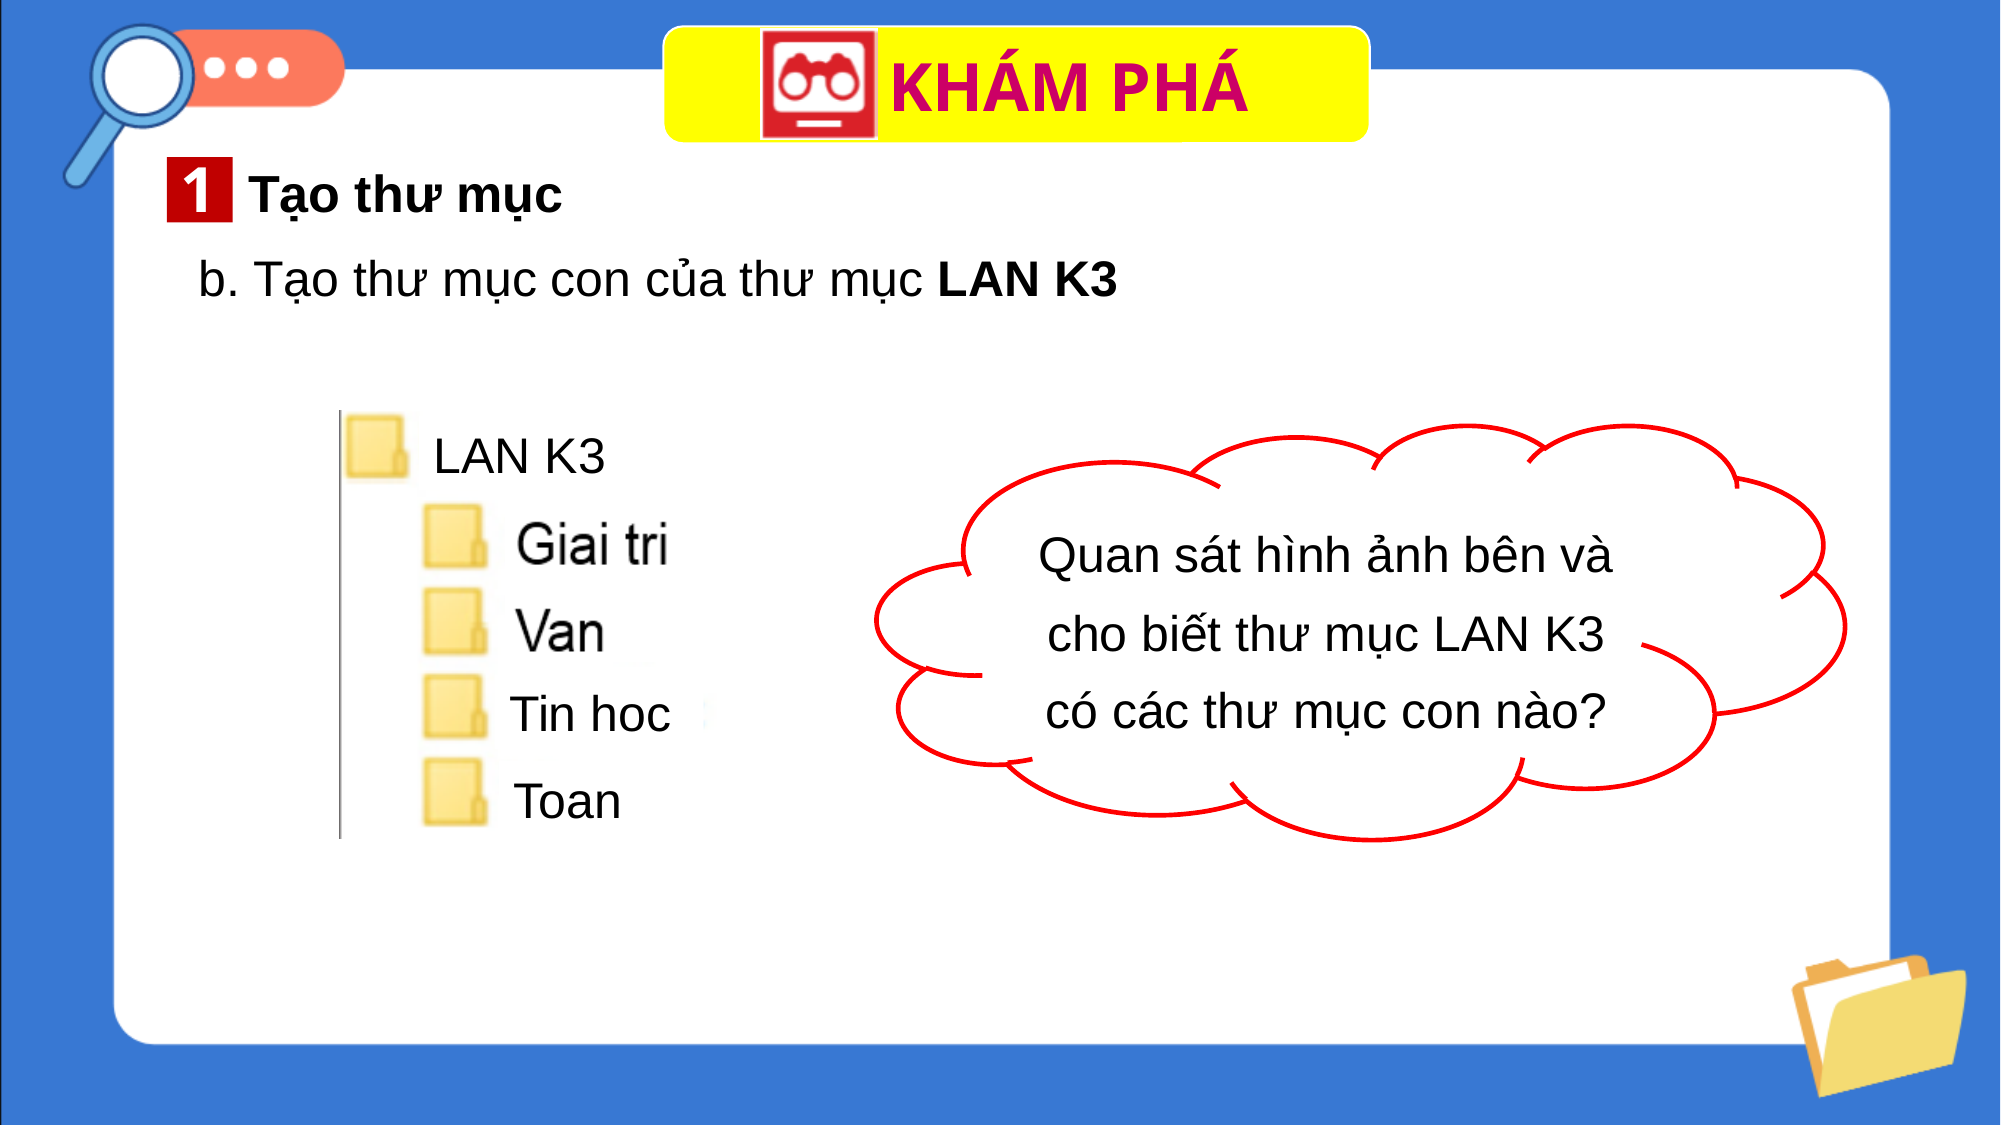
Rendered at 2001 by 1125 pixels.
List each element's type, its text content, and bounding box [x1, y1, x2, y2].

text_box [338, 410, 826, 839]
text_box b. Tạo thư mục con của thư mục LAN K3 [183, 238, 1141, 314]
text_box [663, 26, 1370, 144]
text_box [165, 141, 583, 234]
picture [0, 0, 2001, 1125]
text_box Quan sát hình ảnh bên và cho biết thư mục LAN K3 có các thư mục con nào? [876, 425, 1846, 841]
